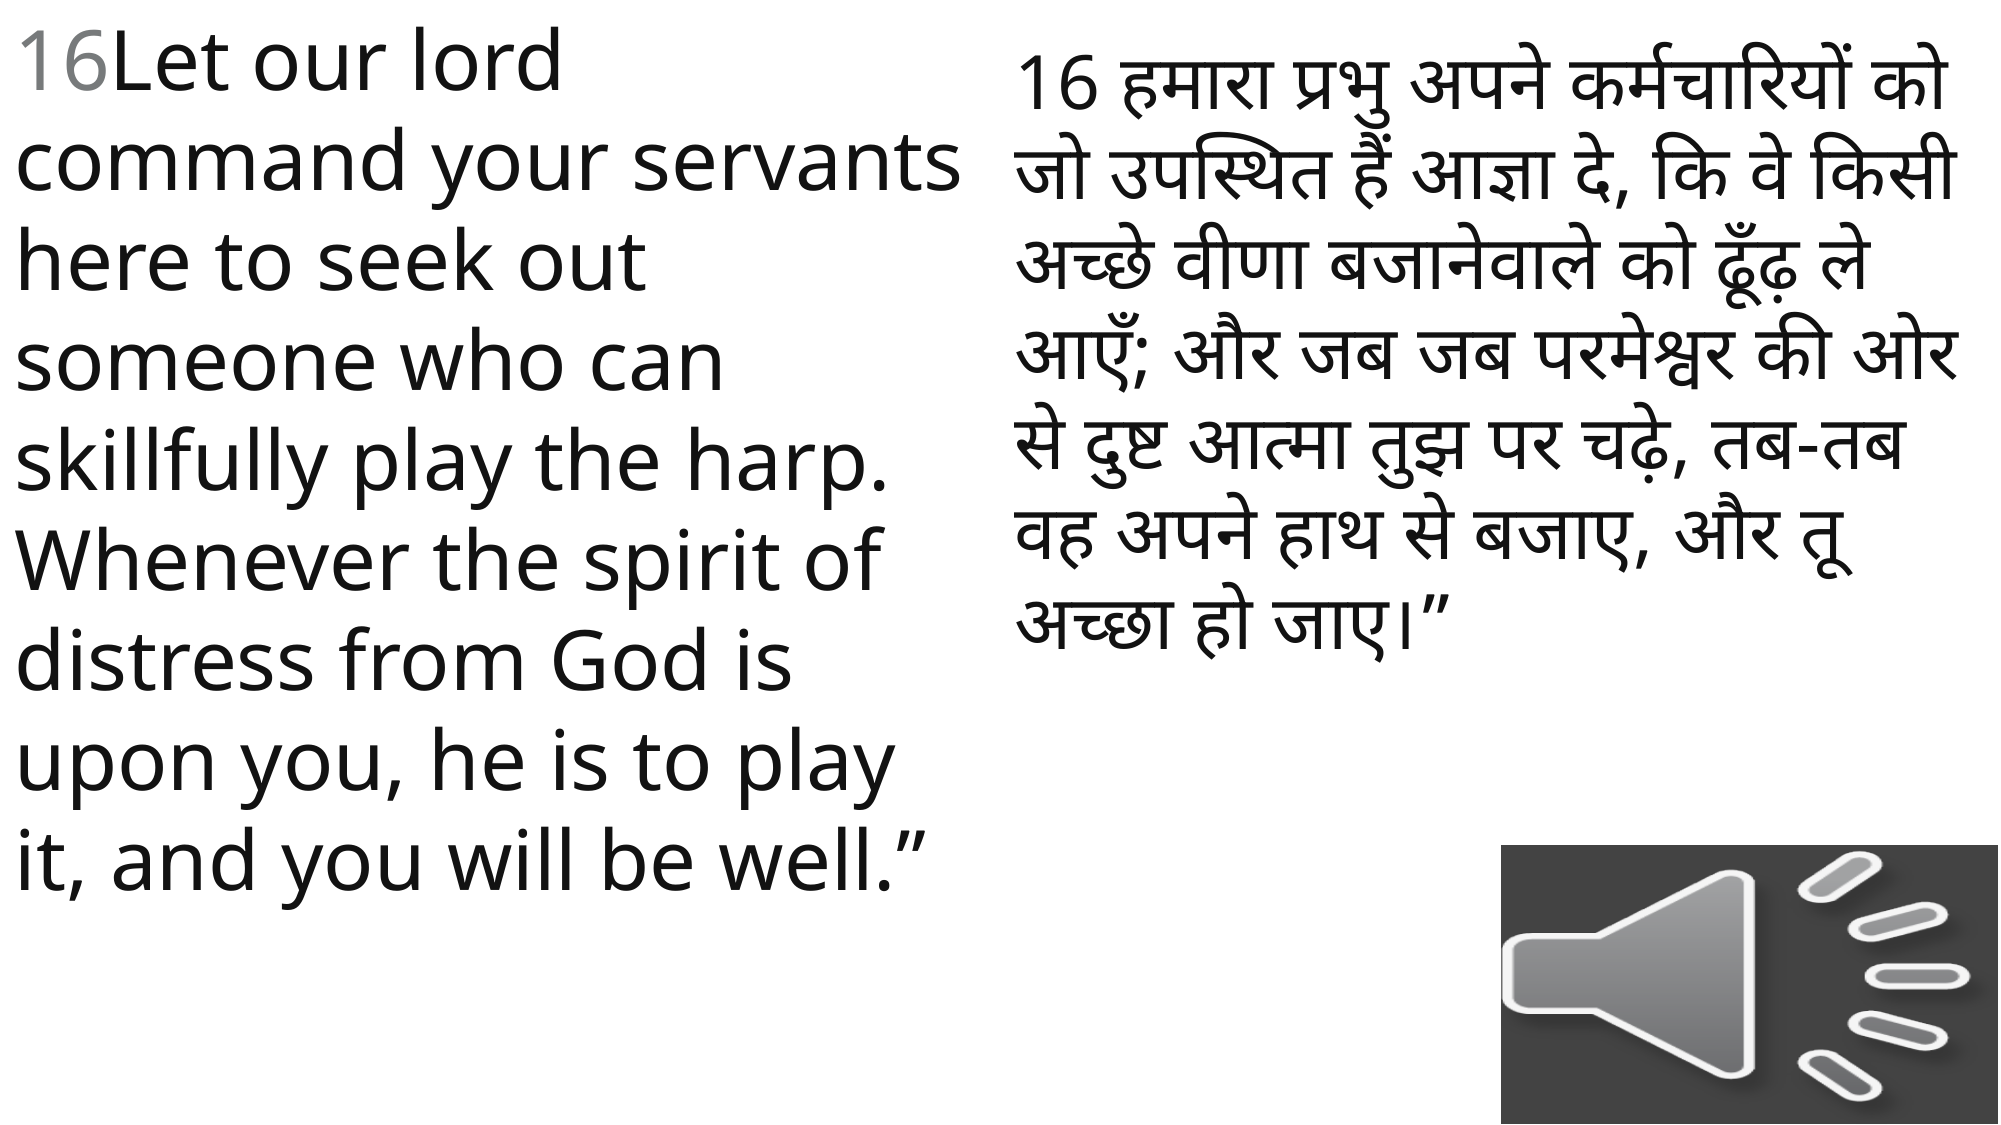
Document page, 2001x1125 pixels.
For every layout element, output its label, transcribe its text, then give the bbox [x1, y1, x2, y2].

text_box 16Let our lord command your servants here to seek out someone who can skillfully play the harp. Whenever the spirit of distress from God is upon you, he is to play it, and you will be well.” [0, 0, 981, 1125]
text_box 16 हमारा प्रभु अपने कर्मचारियों को जो उपस्थित हैं आज्ञा दे, कि वे किसी अच्छे वीणा बजानेवाले को ढूँढ़ ले आएँ; और जब जब परमेश्वर की ओर से दुष्ट आत्मा तुझ पर चढ़े, तब-तब वह अपने हाथ से बजाए, और तू अच्छा हो जाए।” [999, 27, 2000, 1104]
picture [1500, 843, 2000, 1125]
